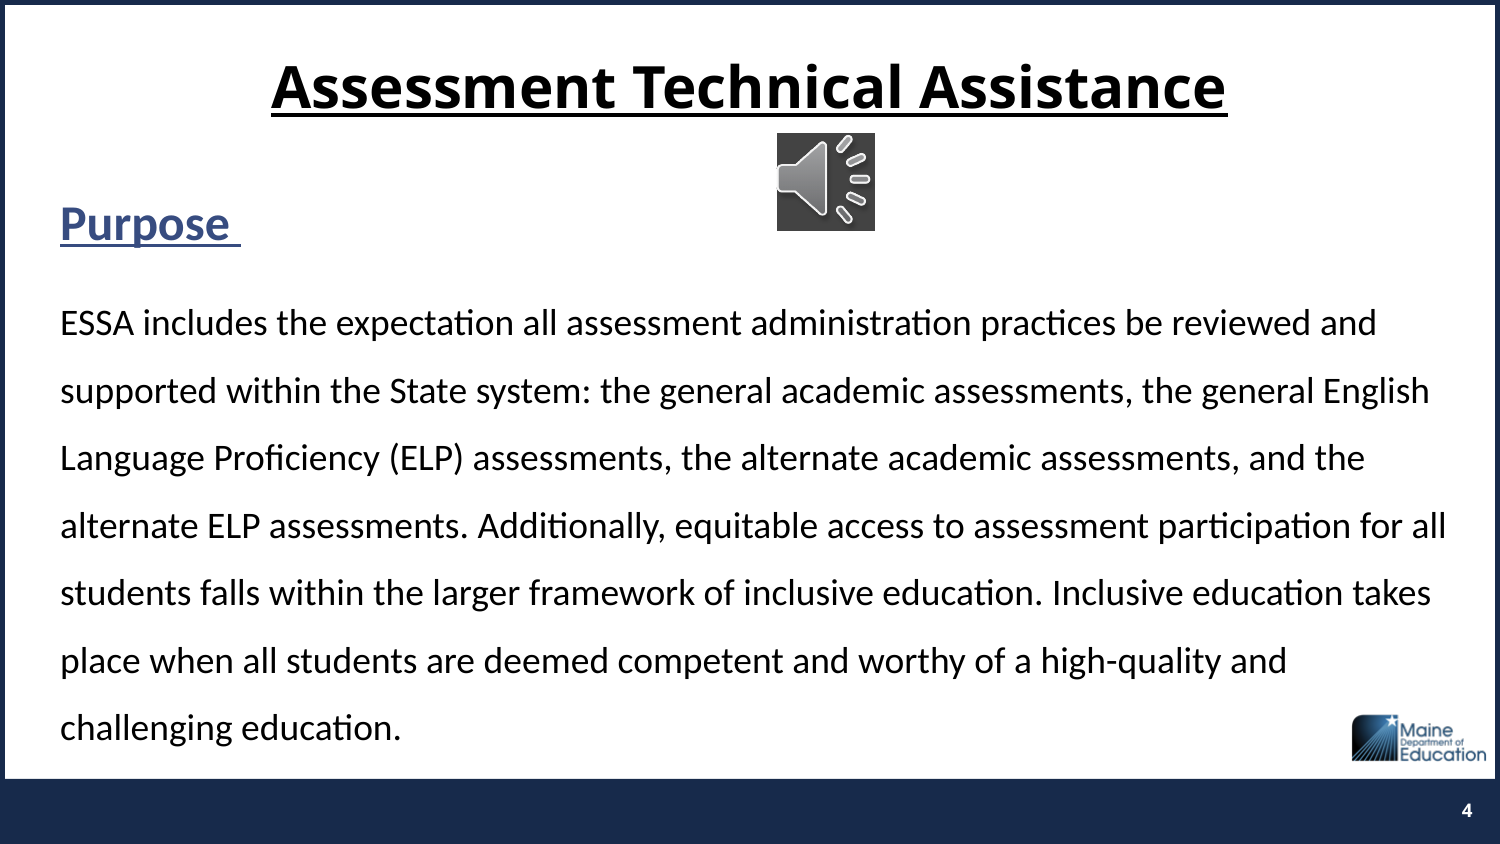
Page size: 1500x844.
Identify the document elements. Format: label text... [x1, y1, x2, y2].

picture [776, 131, 877, 232]
picture [1350, 701, 1488, 774]
slide_number 3 [1150, 788, 1488, 834]
text_box Assessment Technical Assistance [11, 42, 1488, 128]
text_box Purpose ESSA includes the expectation all assessment administration practices be reviewed and supported within the State system: the general academic assessments, the general English Language Proficiency (ELP) assessments, the alternate academic assessments, and the alternate ELP assessments. Additionally, equitable access to assessment participation for all students falls within the larger framework of inclusive education. Inclusive education takes place when all students are deemed competent and worthy of a high-quality and challenging education. [45, 128, 1464, 756]
